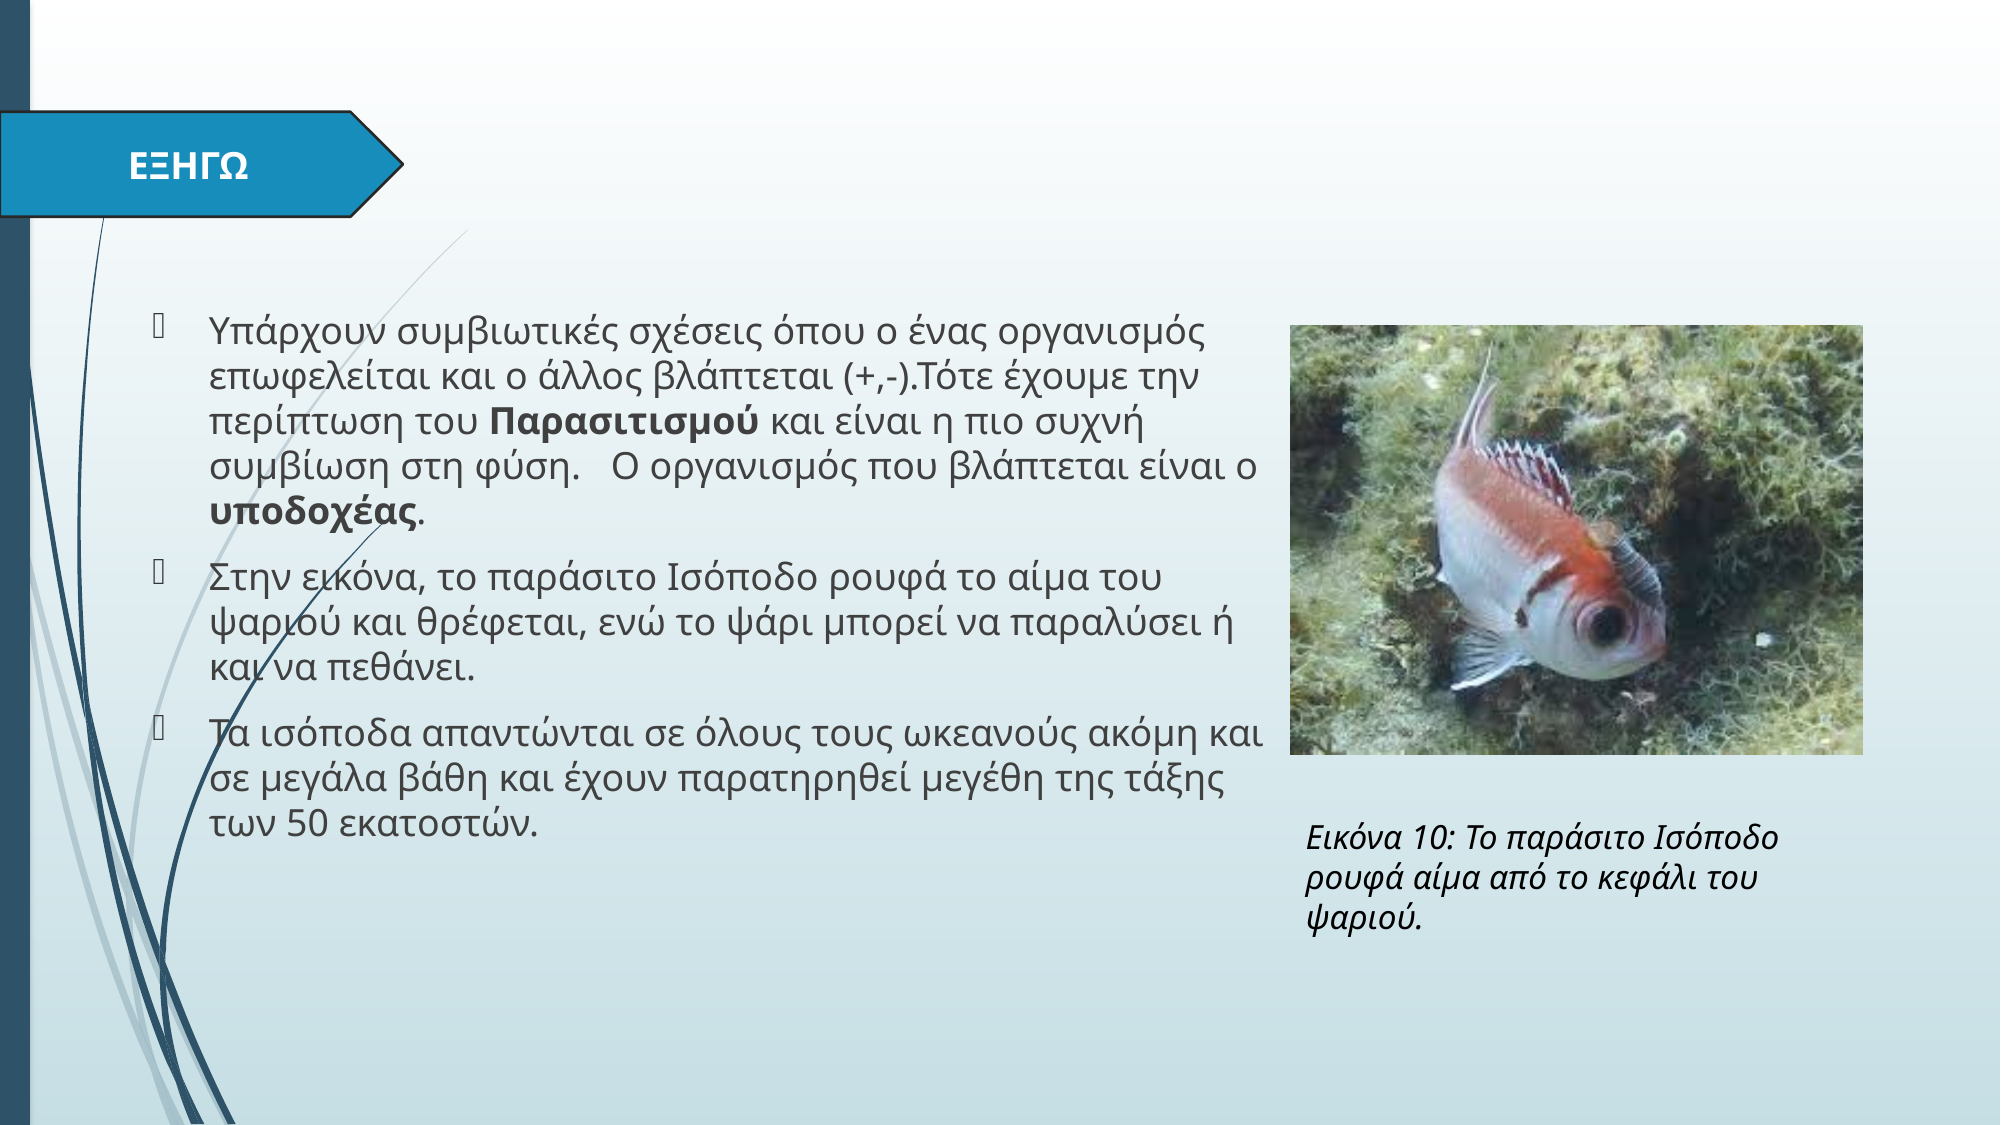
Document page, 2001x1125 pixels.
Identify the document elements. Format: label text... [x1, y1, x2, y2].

text_box Εικόνα 10: Το παράσιτο Ισόποδο ρουφά αίμα από το κεφάλι του ψαριού. [1290, 809, 1863, 944]
picture [1290, 325, 1863, 755]
list Υπάρχουν συμβιωτικές σχέσεις όπου ο ένας οργανισμός επωφελείται και ο άλλος βλάπτεται (+,-).Τότε έχουμε την περίπτωση του Παρασιτισμού και είναι η πιο συχνή συμβίωση στη φύση. Ο οργανισμός που βλάπτεται είναι ο υποδοχέας. Στην εικόνα, το παράσιτο Ισόποδο ρουφά το αίμα του ψαριού και θρέφεται, ενώ το ψάρι μπορεί να παραλύσει ή και να πεθάνει. Τα ισόποδα απαντώνται σε όλους τους ωκεανούς ακόμη και σε μεγάλα βάθη και έχουν παρατηρηθεί μεγέθη της τάξης των 50 εκατοστών. [137, 299, 1291, 1014]
text_box ΕΞΗΓΩ [0, 110, 404, 219]
